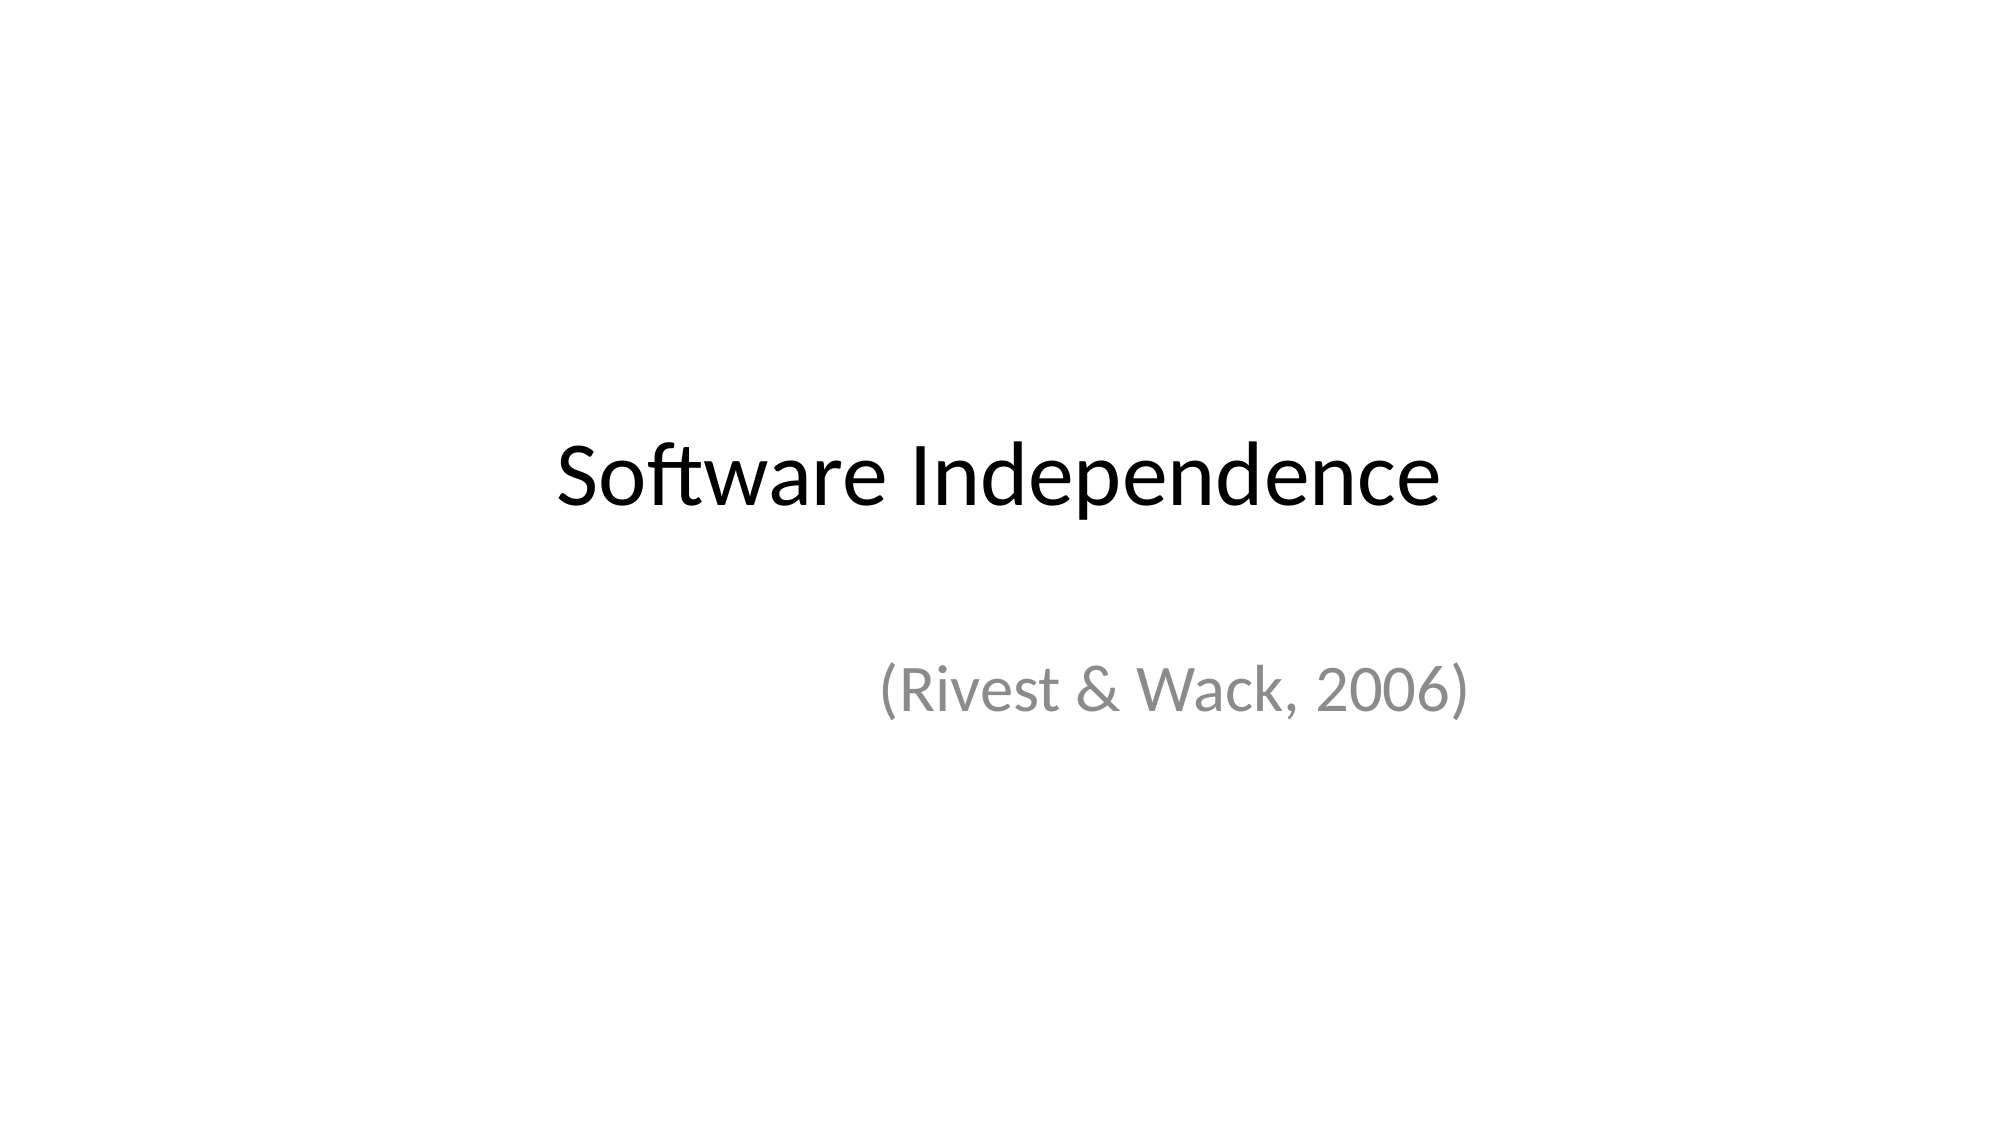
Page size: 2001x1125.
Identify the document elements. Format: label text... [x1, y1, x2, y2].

title Software Independence [362, 375, 1638, 563]
subtitle (Rivest & Wack, 2006) [650, 637, 1700, 925]
